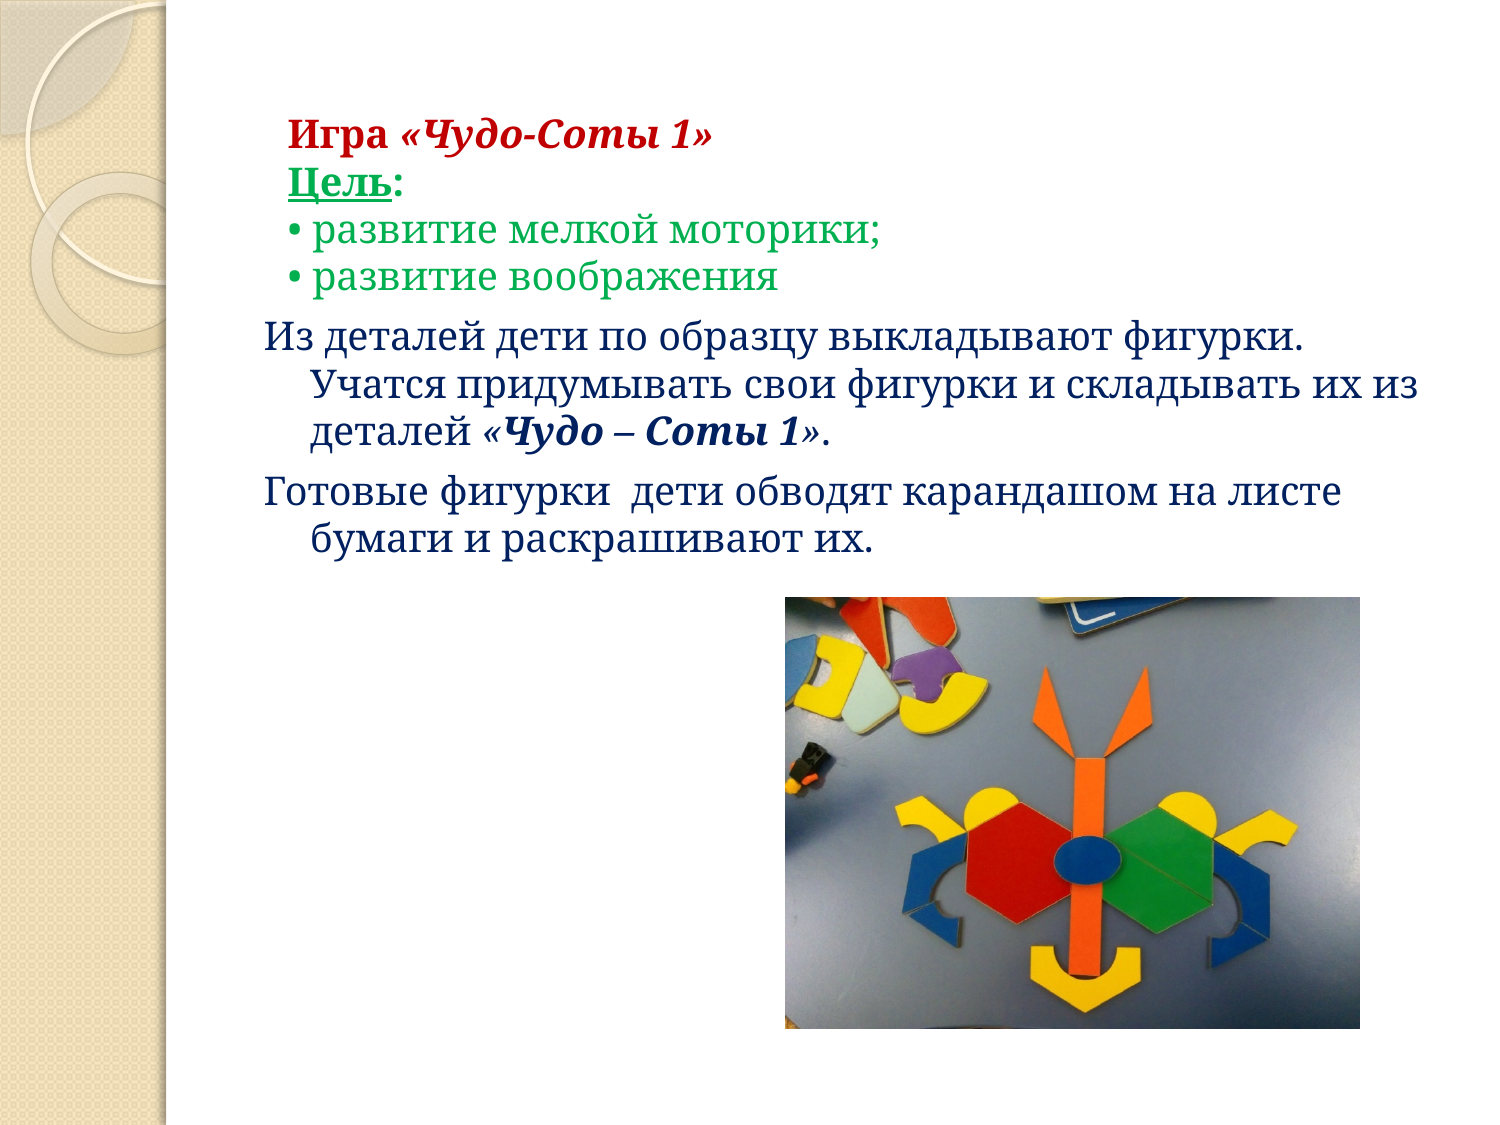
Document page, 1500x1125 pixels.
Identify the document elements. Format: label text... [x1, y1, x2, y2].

list Игра «Чудо-Соты 1» Цель: • развитие мелкой моторики; • развитие воображения Из деталей дети по образцу выкладывают фигурки. Учатся придумывать свои фигурки и складывать их из деталей «Чудо – Соты 1». Готовые фигурки дети обводят карандашом на листе бумаги и раскрашивают их. [235, 101, 1466, 622]
picture [785, 597, 1360, 1029]
